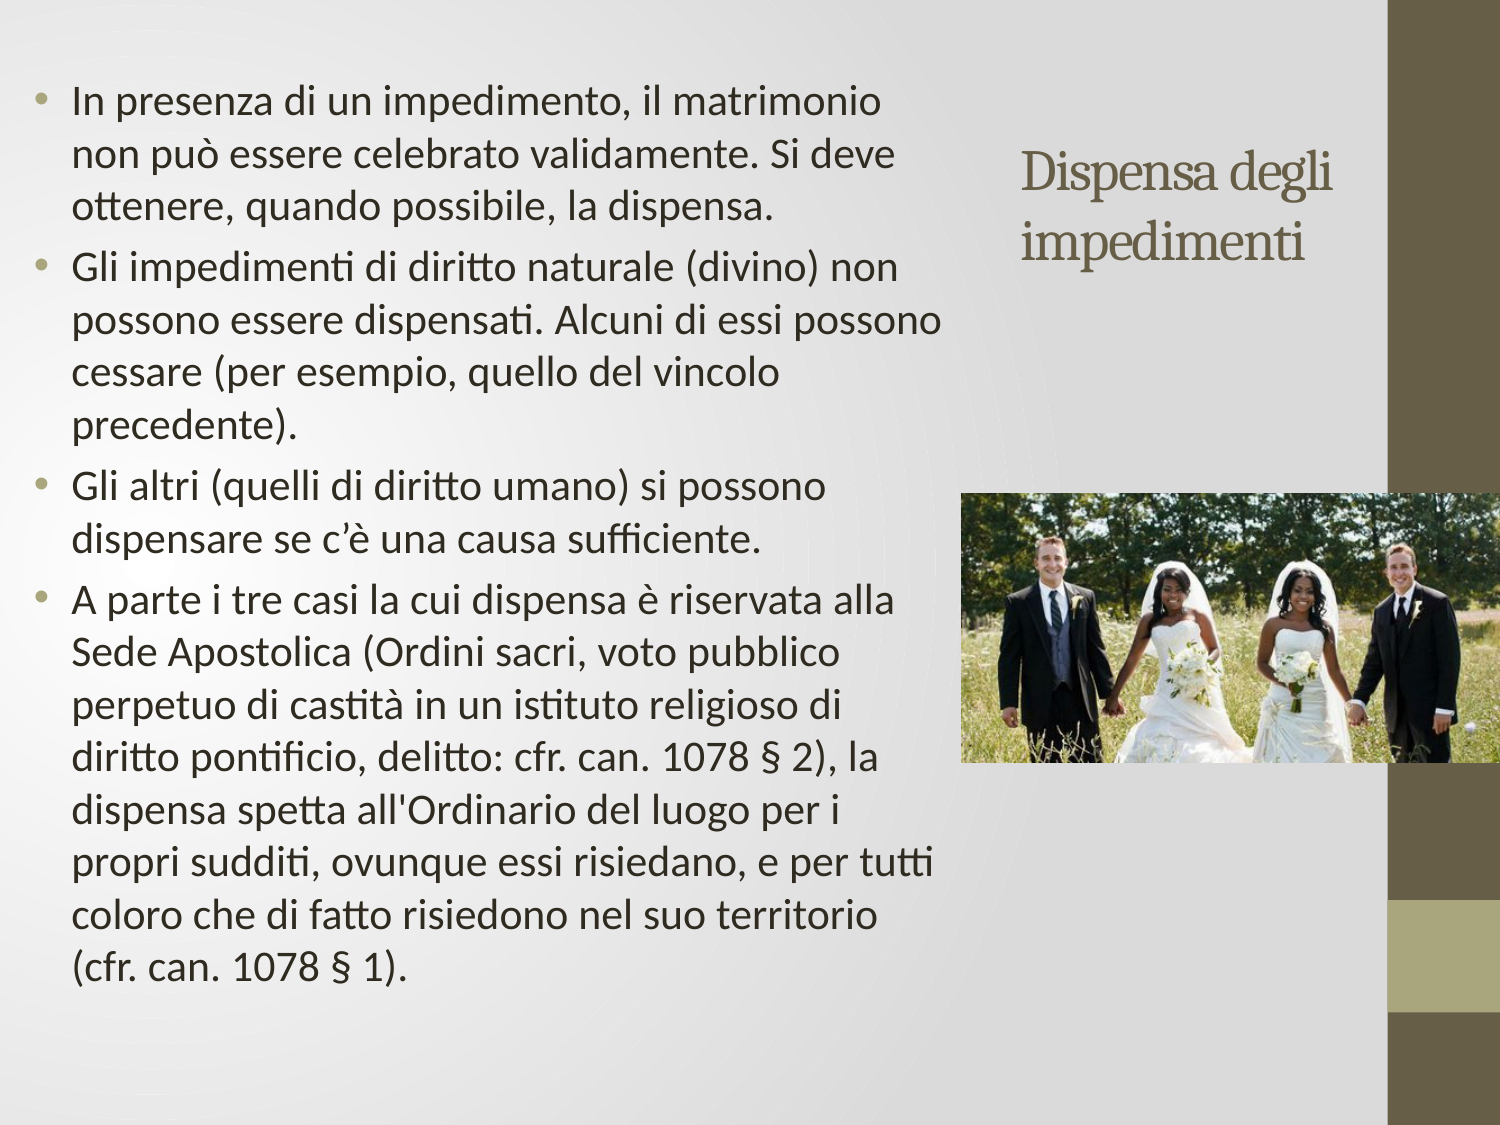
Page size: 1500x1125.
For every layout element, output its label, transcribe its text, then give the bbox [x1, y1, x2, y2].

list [961, 251, 1500, 1006]
title Dispensa degli impedimenti [1005, 64, 1484, 244]
list In presenza di un impedimento, il matrimonio non può essere celebrato validamente. Si deve ottenere, quando possibile, la dispensa. Gli impedimenti di diritto naturale (divino) non possono essere dispensati. Alcuni di essi possono cessare (per esempio, quello del vincolo precedente). Gli altri (quelli di diritto umano) si possono dispensare se c’è una causa sufficiente. A parte i tre casi la cui dispensa è riservata alla Sede Apostolica (Ordini sacri, voto pubblico perpetuo di castità in un istituto religioso di diritto pontificio, delitto: cfr. can. 1078 § 2), la dispensa spetta all'Ordinario del luogo per i propri sudditi, ovunque essi risiedano, e per tutti coloro che di fatto risiedono nel suo territorio (cfr. can. 1078 § 1). [0, 64, 962, 1125]
